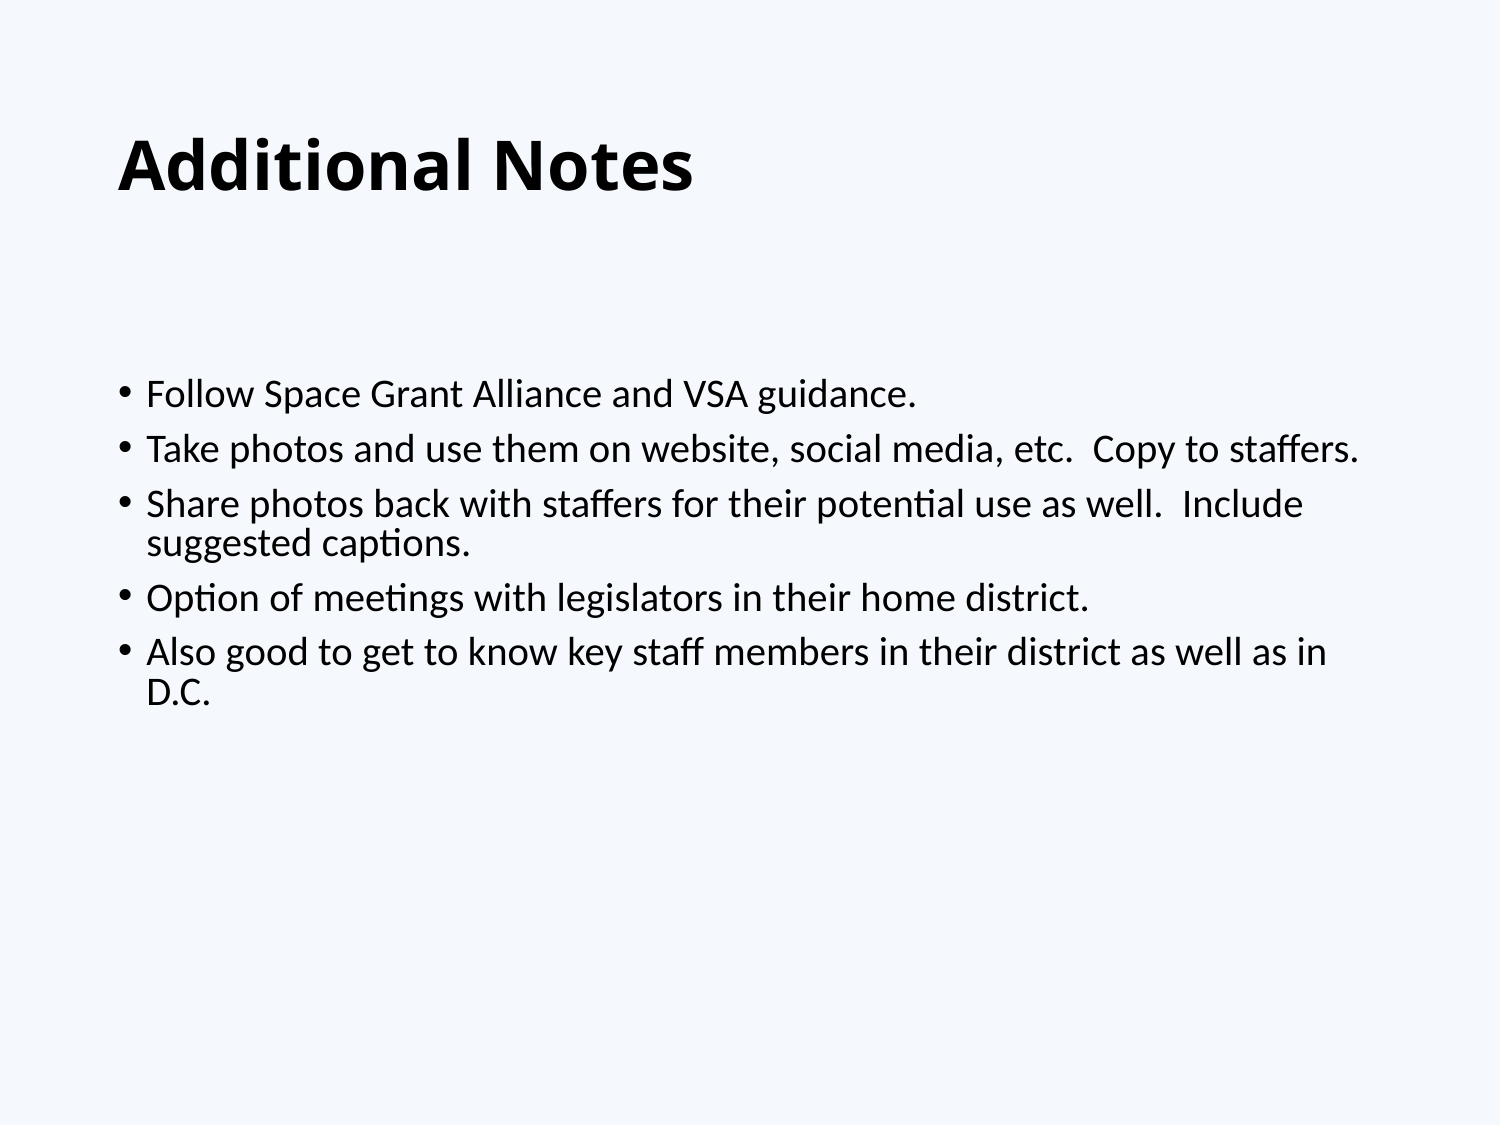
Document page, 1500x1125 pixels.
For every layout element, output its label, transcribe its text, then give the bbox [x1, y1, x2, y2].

list Follow Space Grant Alliance and VSA guidance. Take photos and use them on website, social media, etc. Copy to staffers. Share photos back with staffers for their potential use as well. Include suggested captions. Option of meetings with legislators in their home district. Also good to get to know key staff members in their district as well as in D.C. [103, 308, 1397, 844]
title Additional Notes [103, 59, 1397, 278]
